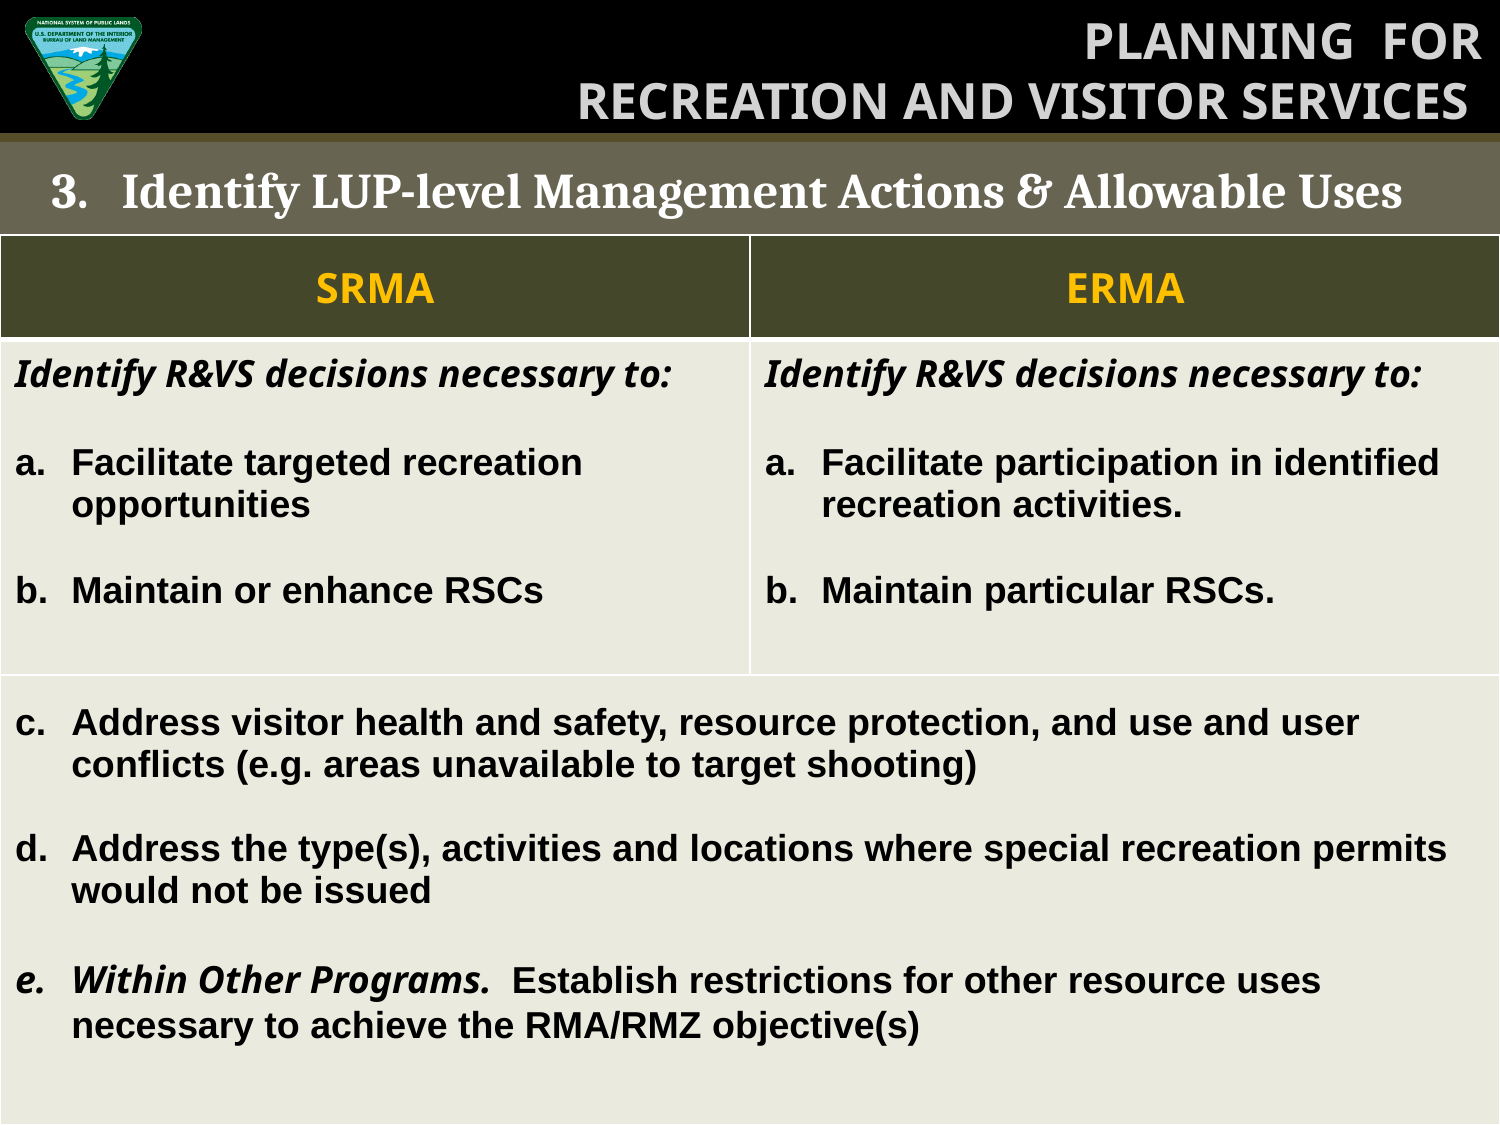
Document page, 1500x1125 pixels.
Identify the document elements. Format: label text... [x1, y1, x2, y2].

text_box 3. Identify LUP-level Management Actions & Allowable Uses [0, 151, 1450, 226]
title PLANNING FOR RECREATION AND VISITOR SERVICES [287, 0, 1490, 130]
table_cell Identify R&VS decisions necessary to: Facilitate participation in identified recreation activities. Maintain particular RSCs. [751, 342, 1499, 674]
text_box [0, 0, 1500, 133]
table_header SRMA [1, 236, 749, 337]
table_header ERMA [751, 236, 1499, 337]
table_header Address visitor health and safety, resource protection, and use and user conflicts (e.g. areas unavailable to target shooting) Address the type(s), activities and locations where special recreation permits would not be issued Within Other Programs. Establish restrictions for other resource uses necessary to achieve the RMA/RMZ objective(s) [1, 676, 1499, 1124]
table_cell Identify R&VS decisions necessary to: Facilitate targeted recreation opportunities Maintain or enhance RSCs [1, 342, 749, 674]
picture [24, 17, 142, 121]
